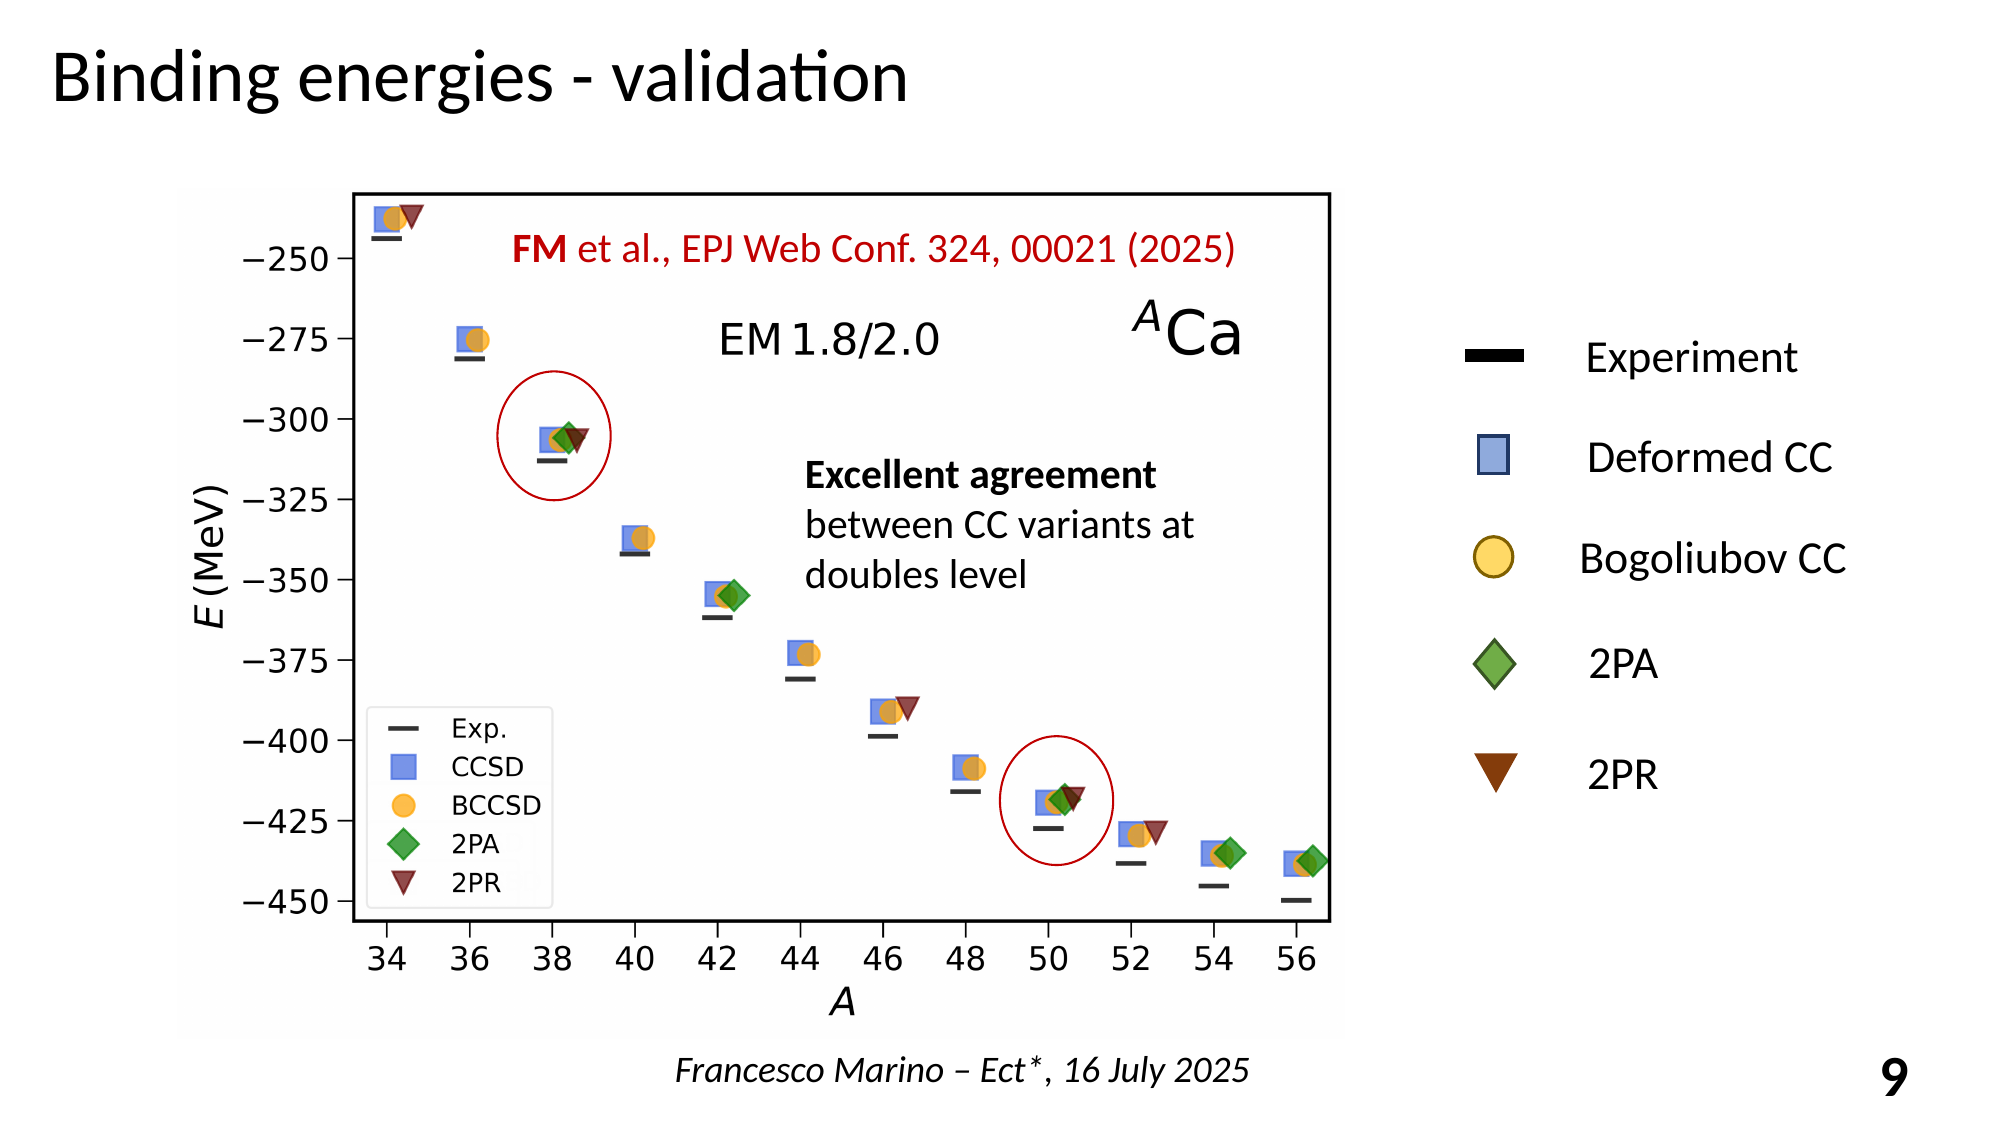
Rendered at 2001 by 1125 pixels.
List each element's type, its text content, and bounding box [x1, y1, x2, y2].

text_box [1474, 625, 2000, 696]
picture [177, 188, 1345, 1039]
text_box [1474, 520, 2000, 592]
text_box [1478, 419, 1904, 490]
slide_number 9 [1775, 1042, 1925, 1103]
text_box Binding energies - validation [36, 18, 963, 124]
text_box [1455, 319, 1902, 391]
footer Francesco Marino – Ect*, 16 July 2025 [587, 1039, 1338, 1098]
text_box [1475, 736, 2000, 807]
